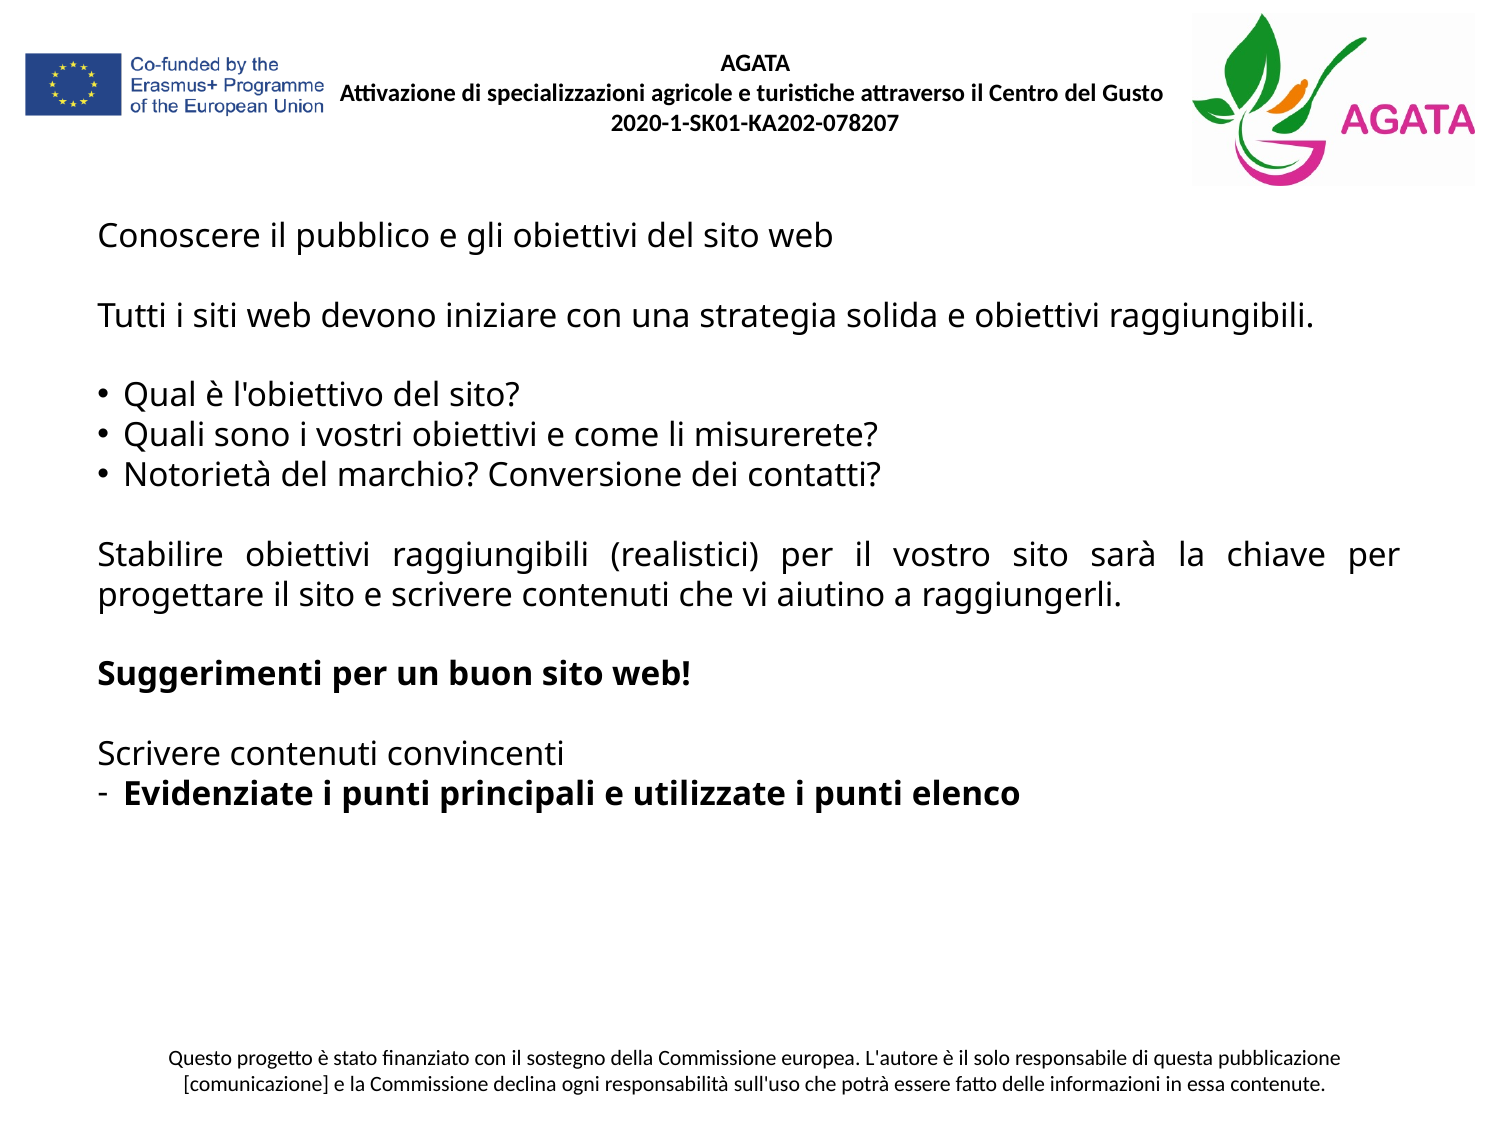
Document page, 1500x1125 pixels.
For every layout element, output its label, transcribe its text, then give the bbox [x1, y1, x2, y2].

picture [1192, 13, 1475, 186]
list Conoscere il pubblico e gli obiettivi del sito web Tutti i siti web devono iniziare con una strategia solida e obiettivi raggiungibili. Qual è l'obiettivo del sito? Quali sono i vostri obiettivi e come li misurerete? Notorietà del marchio? Conversione dei contatti? Stabilire obiettivi raggiungibili (realistici) per il vostro sito sarà la chiave per progettare il sito e scrivere contenuti che vi aiutino a raggiungerli. Suggerimenti per un buon sito web! Scrivere contenuti convincenti Evidenziate i punti principali e utilizzate i punti elenco [82, 206, 1418, 1004]
picture [25, 53, 333, 120]
